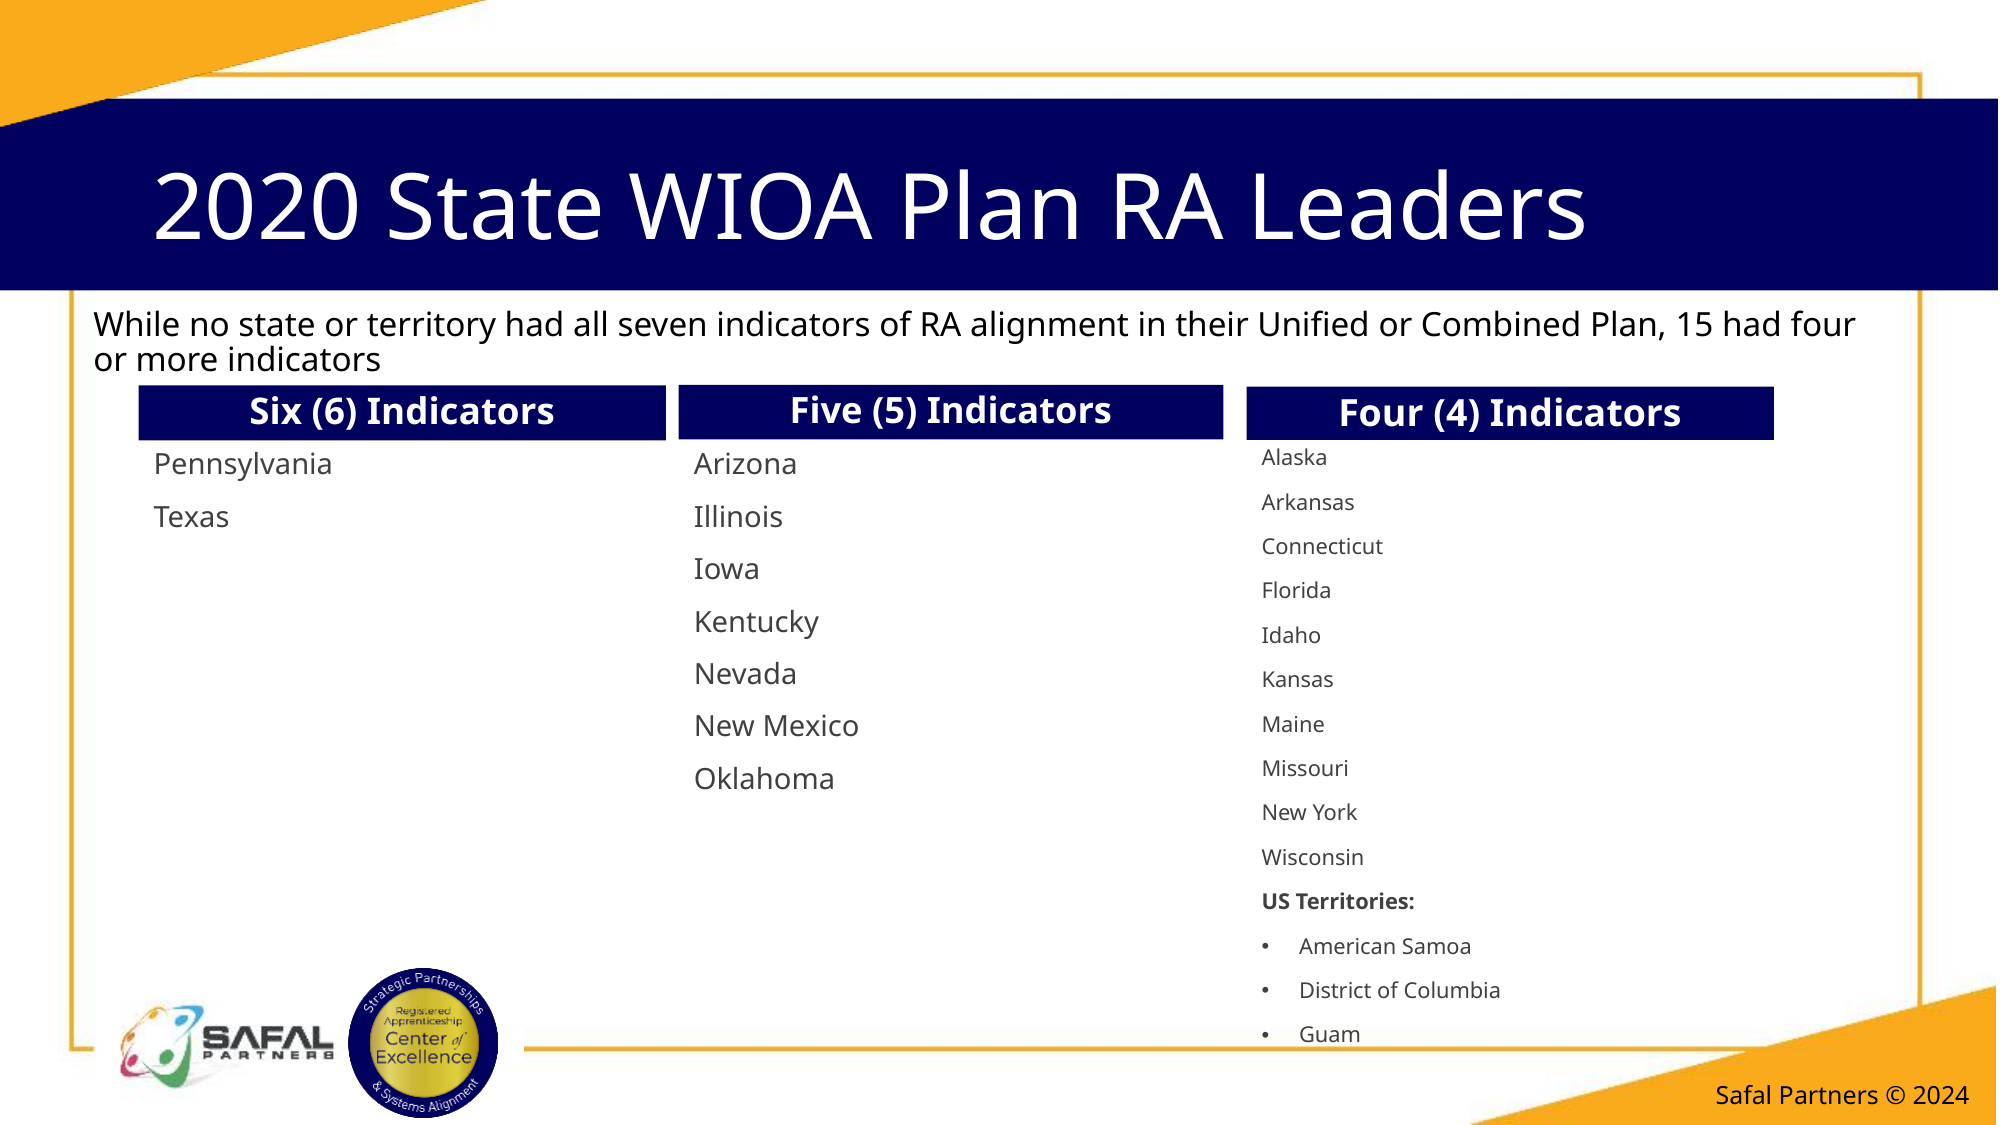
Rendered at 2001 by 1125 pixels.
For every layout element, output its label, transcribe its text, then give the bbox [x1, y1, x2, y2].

list While no state or territory had all seven indicators of RA alignment in their Unified or Combined Plan, 15 had four or more indicators [78, 299, 1915, 414]
picture [0, 0, 1996, 1125]
list Alaska Arkansas Connecticut Florida Idaho Kansas Maine Missouri New York Wisconsin US Territories: American Samoa District of Columbia Guam [1246, 439, 1774, 1042]
list Pennsylvania Texas [138, 442, 666, 623]
list Five (5) Indicators [678, 384, 1224, 440]
list Six (6) Indicators [138, 385, 666, 441]
list Arizona Illinois Iowa Kentucky Nevada New Mexico Oklahoma [678, 442, 1224, 886]
list Four (4) Indicators [1246, 386, 1774, 439]
title 2020 State WIOA Plan RA Leaders 1 [137, 101, 1863, 299]
